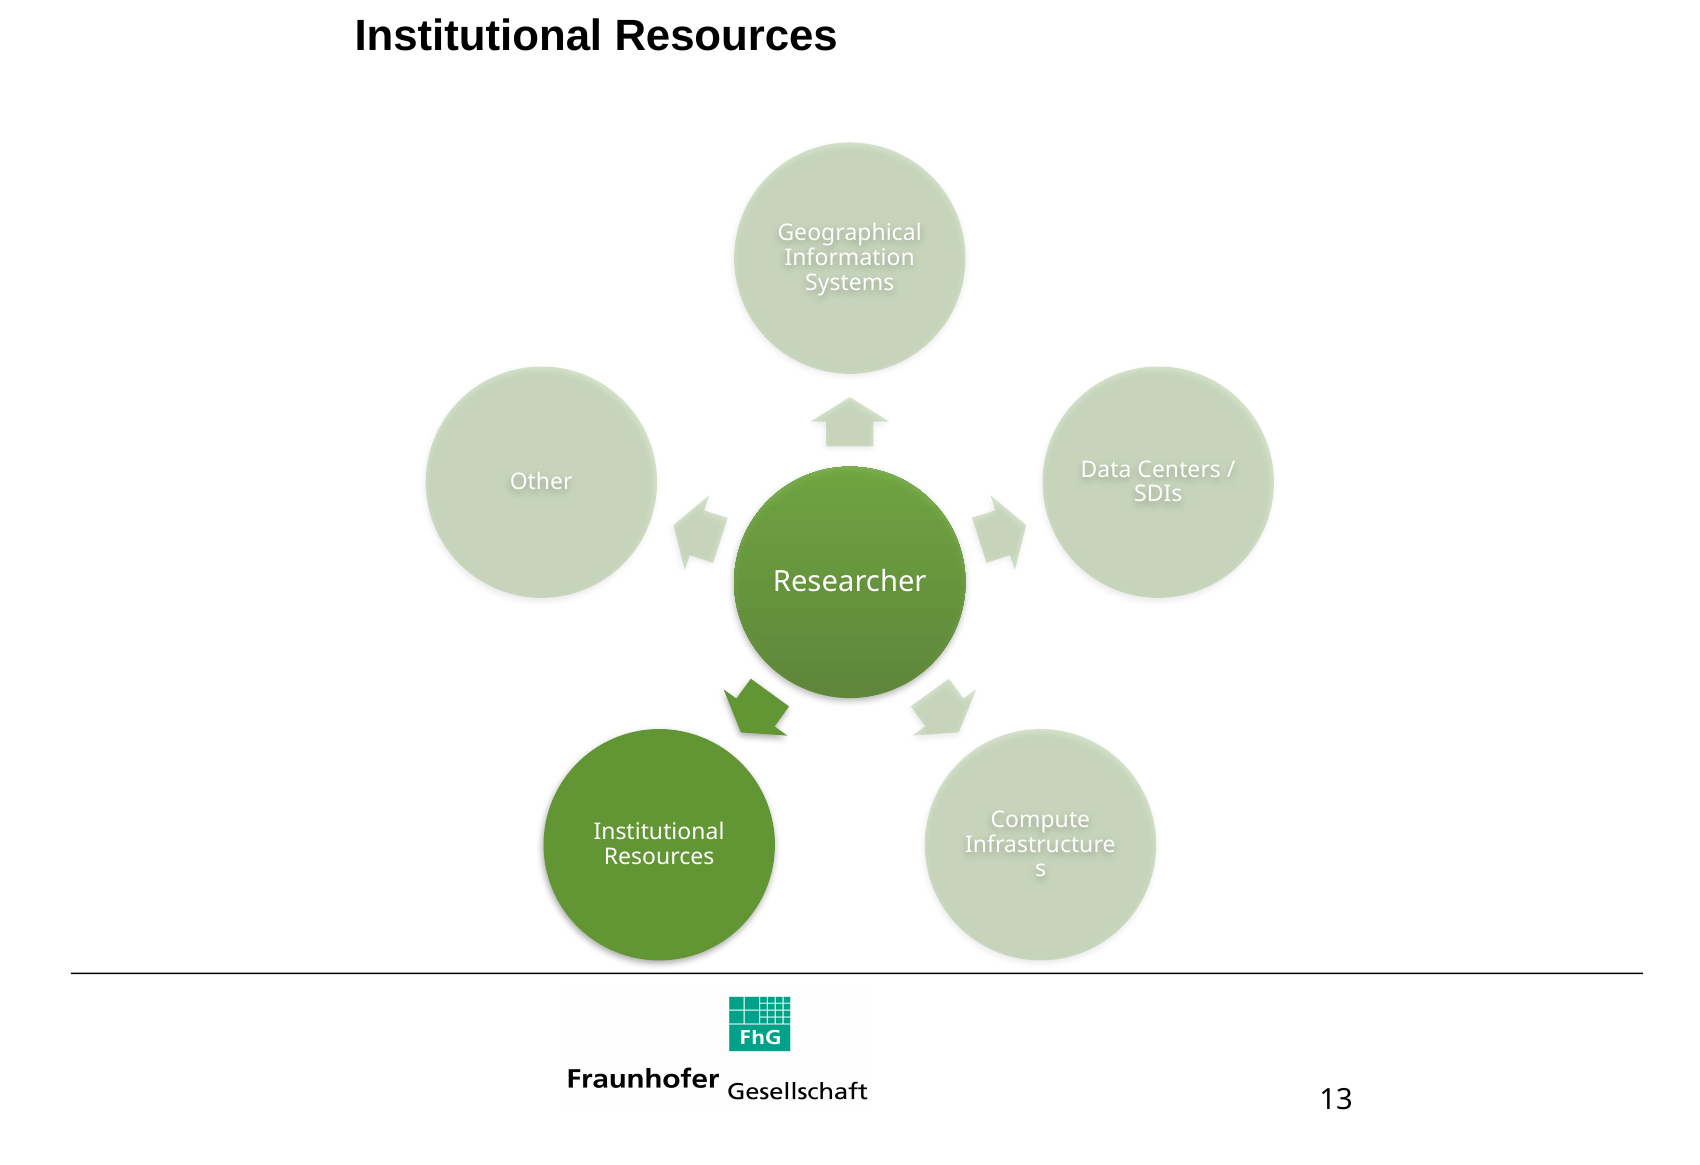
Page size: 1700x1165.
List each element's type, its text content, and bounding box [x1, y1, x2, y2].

title Institutional Resources [354, 7, 1700, 113]
picture [563, 985, 872, 1109]
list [59, 141, 1640, 962]
slide_number 13 [1303, 1058, 1700, 1121]
